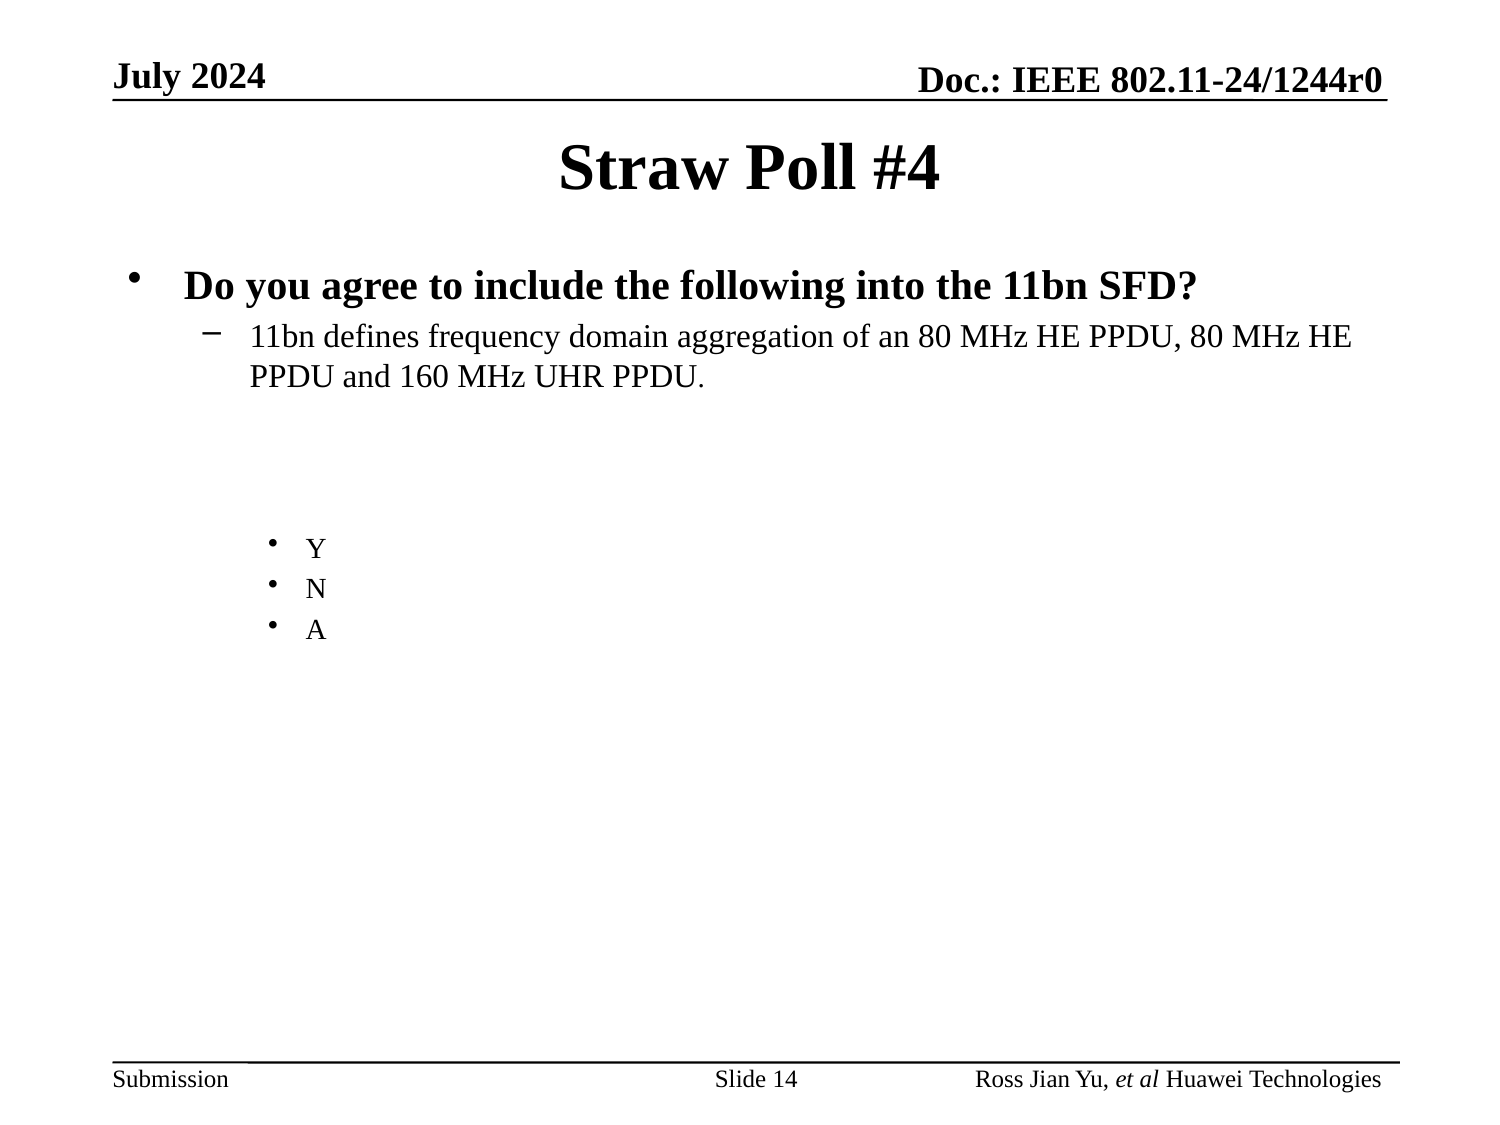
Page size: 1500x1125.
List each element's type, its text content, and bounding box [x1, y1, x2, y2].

slide_number Slide 14 [712, 1061, 800, 1093]
list Do you agree to include the following into the 11bn SFD? 11bn defines frequency domain aggregation of an 80 MHz HE PPDU, 80 MHz HE PPDU and 160 MHz UHR PPDU. Y N A [112, 249, 1388, 1001]
title Straw Poll #4 [112, 112, 1388, 213]
